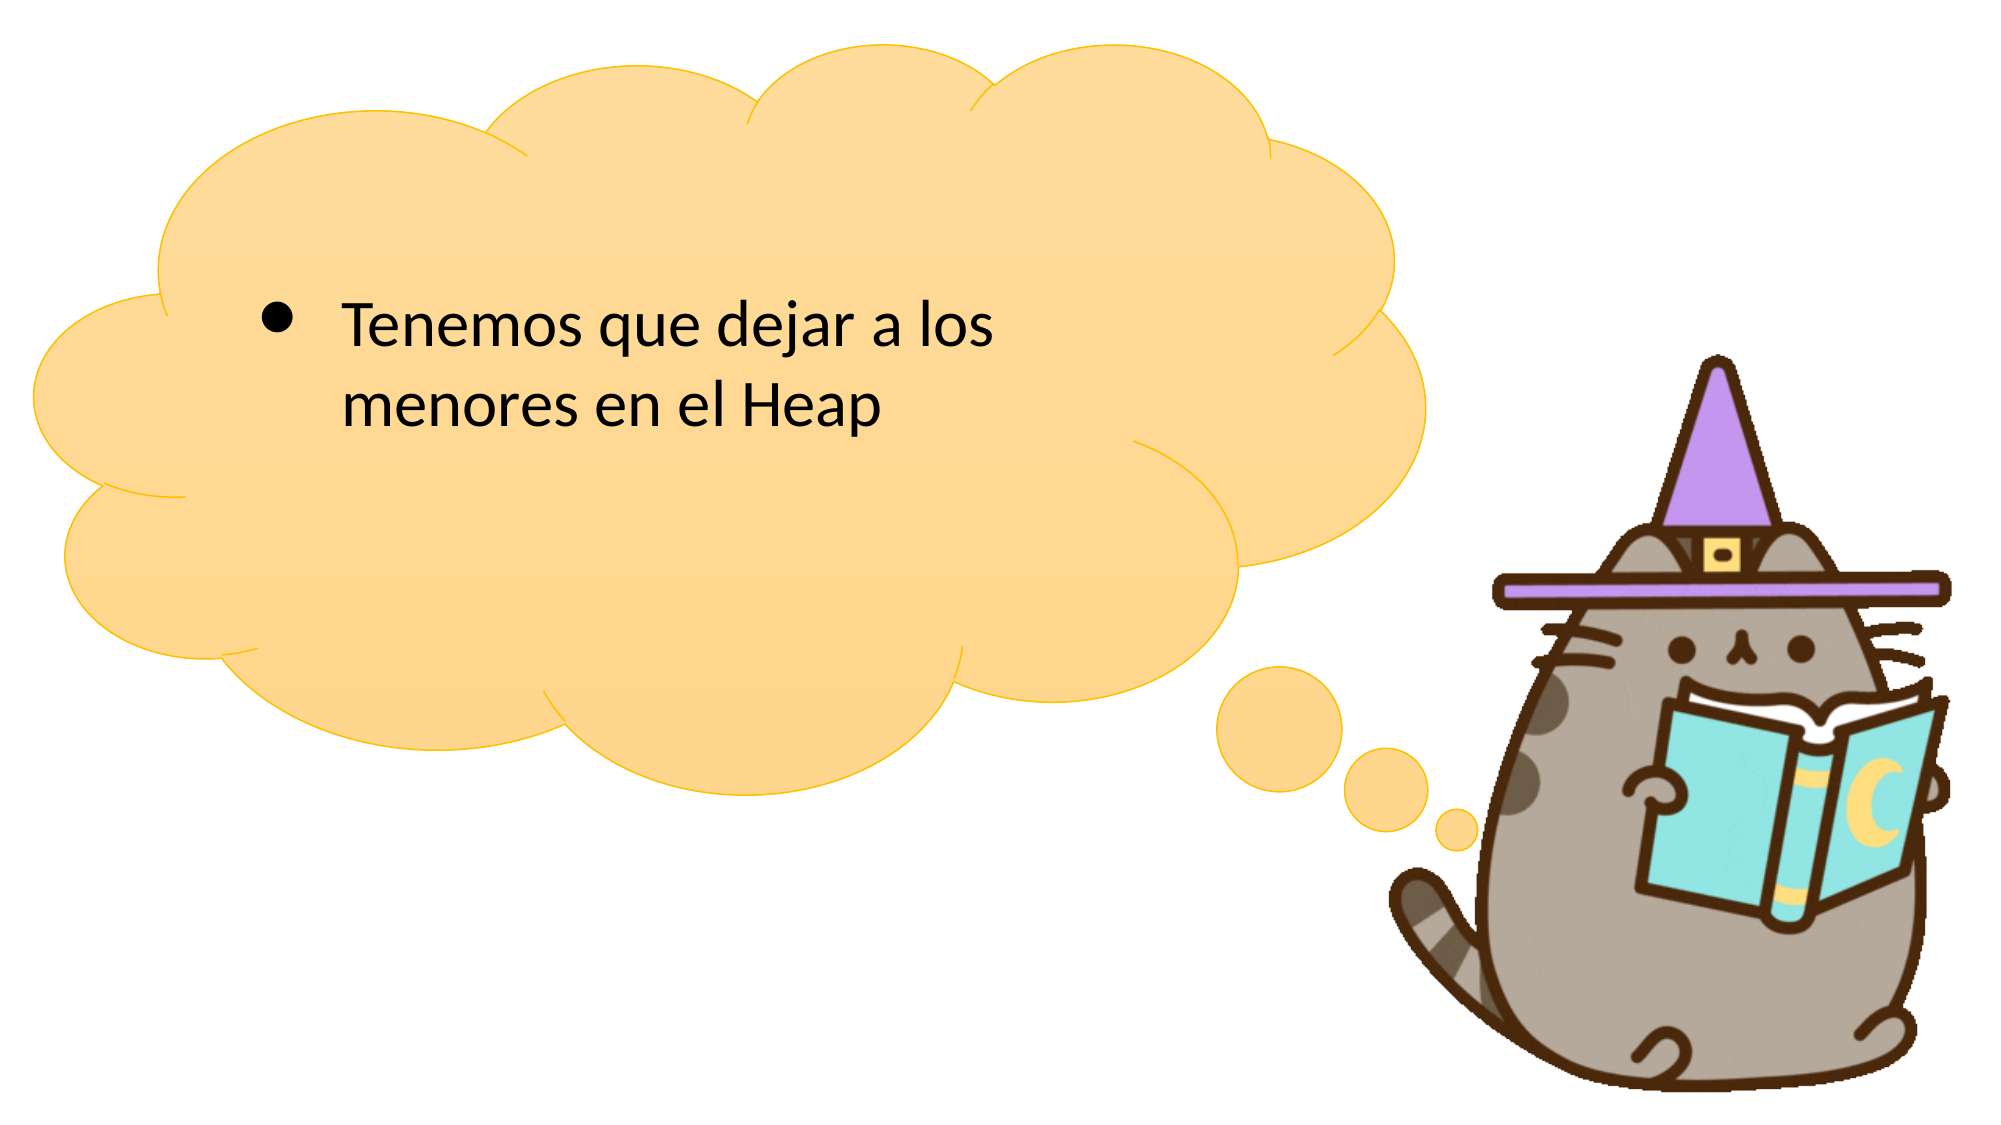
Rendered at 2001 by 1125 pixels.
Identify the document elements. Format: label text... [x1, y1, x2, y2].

text_box Tenemos que dejar a los menores en el Heap [33, 44, 1409, 796]
picture [1281, 348, 2000, 1099]
